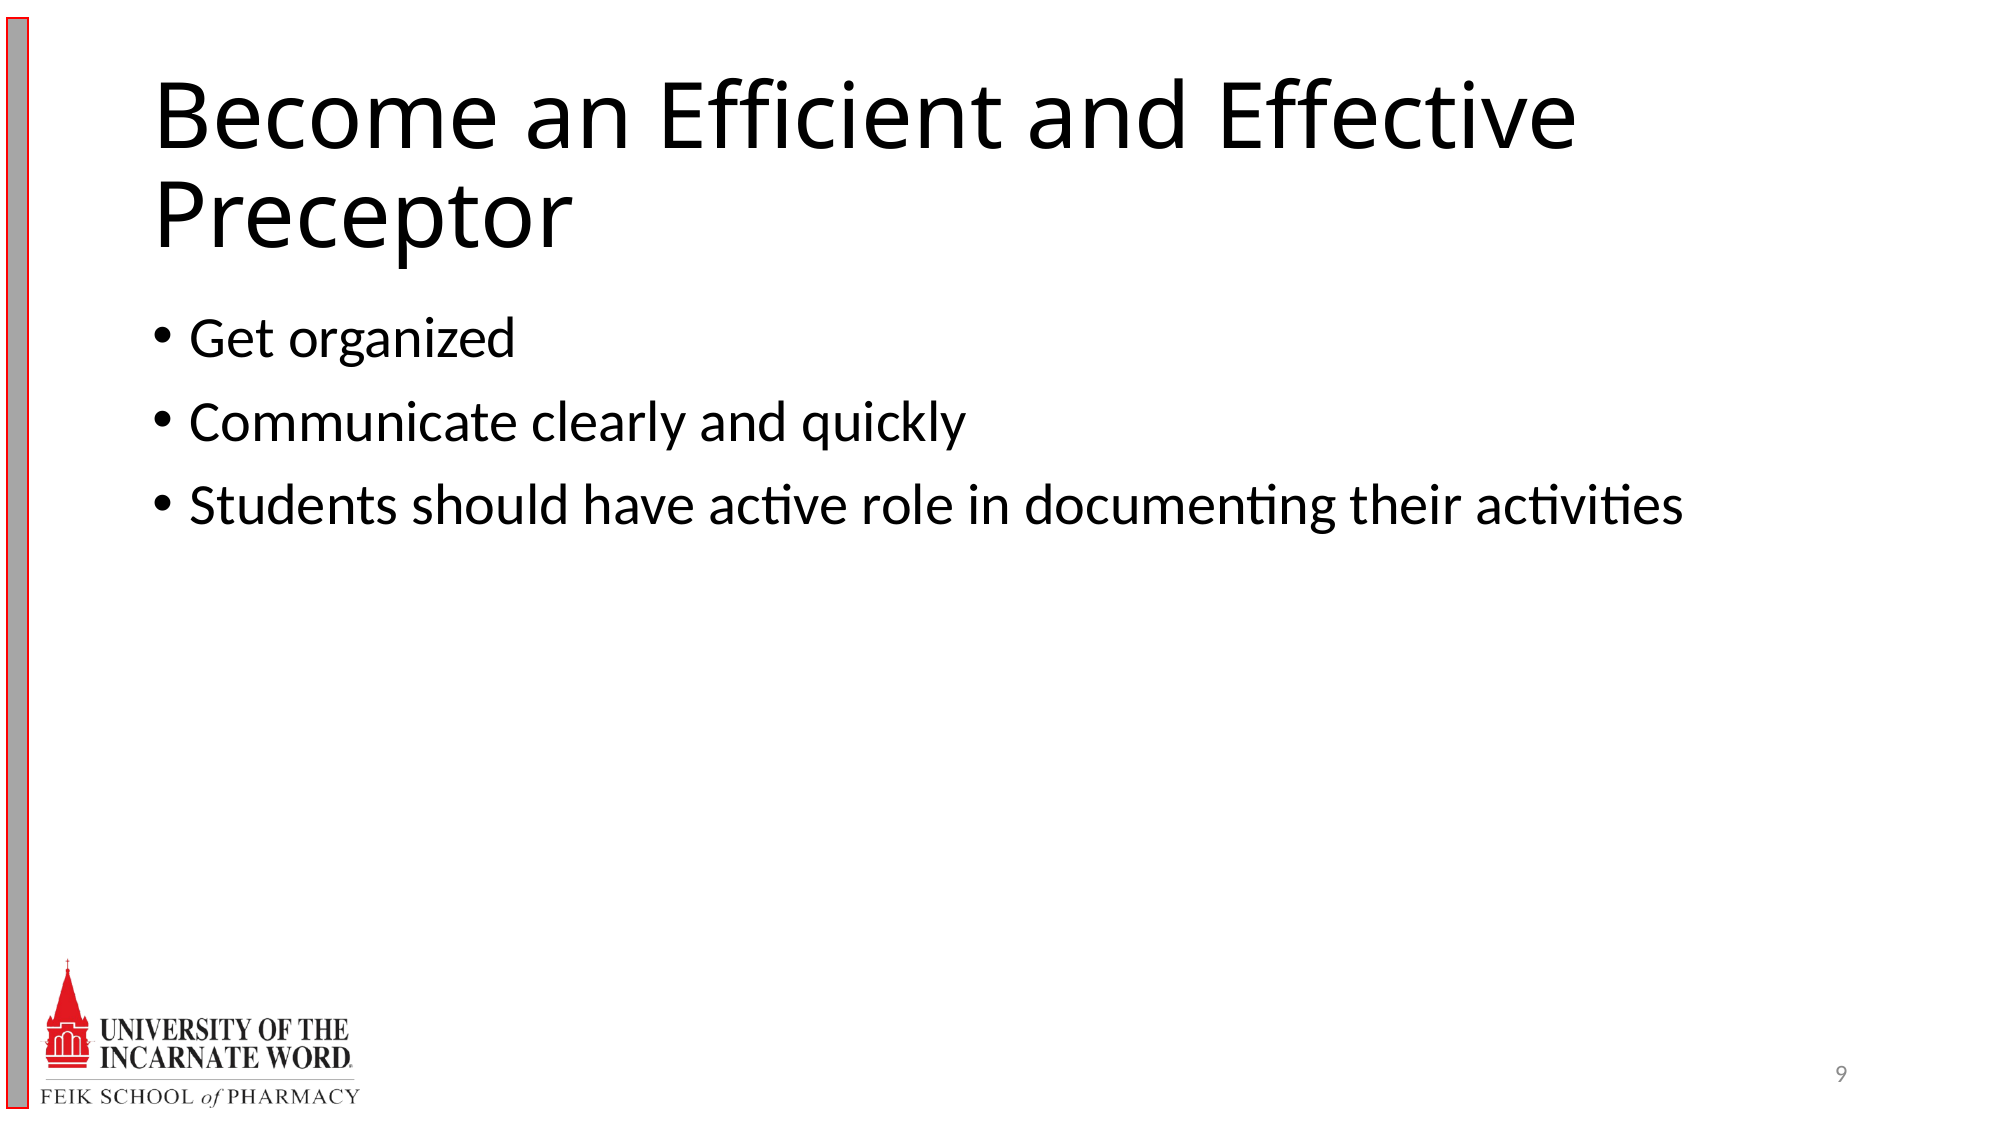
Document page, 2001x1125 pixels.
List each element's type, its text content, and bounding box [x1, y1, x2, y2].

slide_number 9 [1412, 1042, 1863, 1103]
title Become an Efficient and Effective Preceptor [137, 59, 1863, 278]
picture [39, 957, 360, 1108]
list Get organized Communicate clearly and quickly Students should have active role in documenting their activities [137, 299, 1863, 1014]
